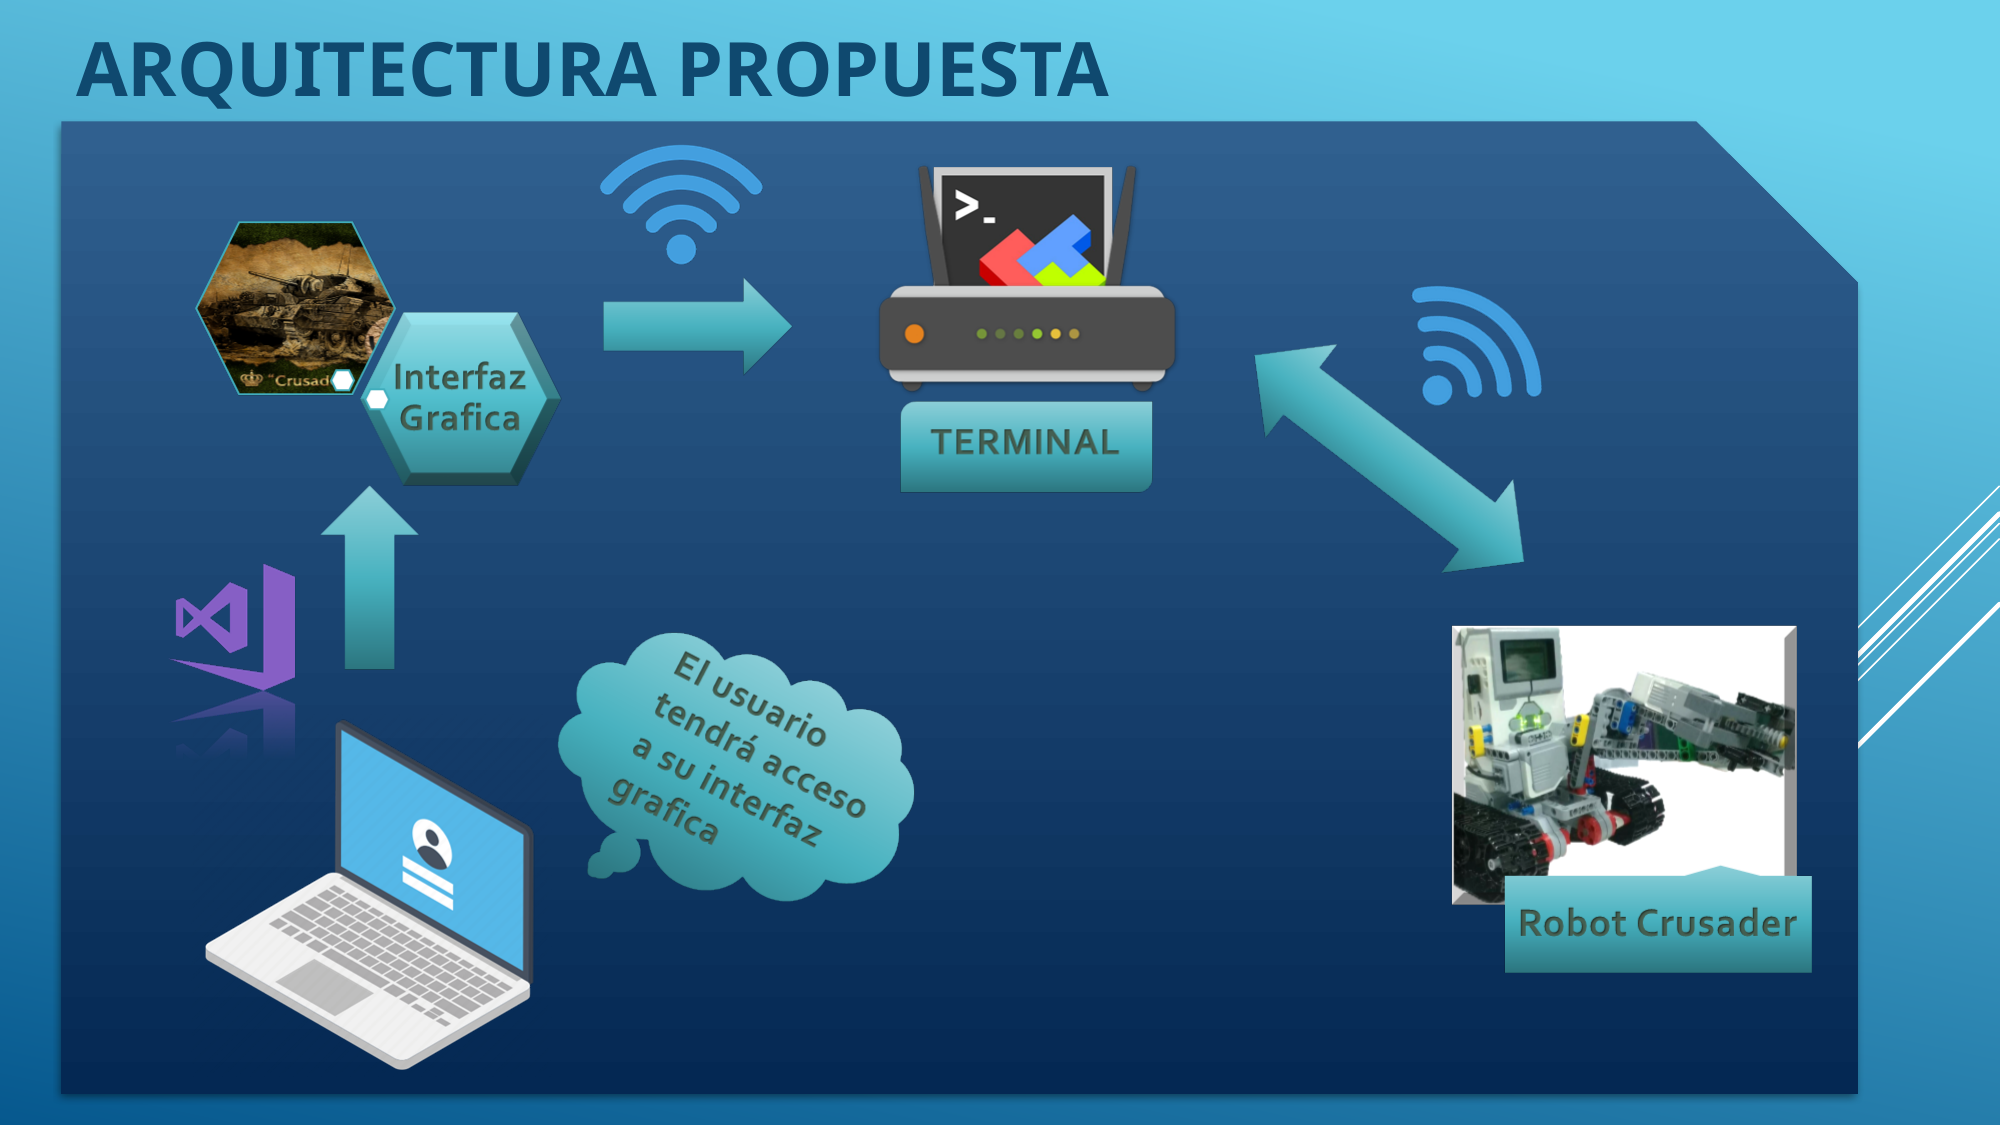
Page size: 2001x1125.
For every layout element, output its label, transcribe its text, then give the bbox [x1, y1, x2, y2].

picture [166, 110, 1934, 1077]
text_box [61, 121, 1859, 1095]
text_box ARQUITECTURA PROPUESTA [61, 13, 1666, 119]
